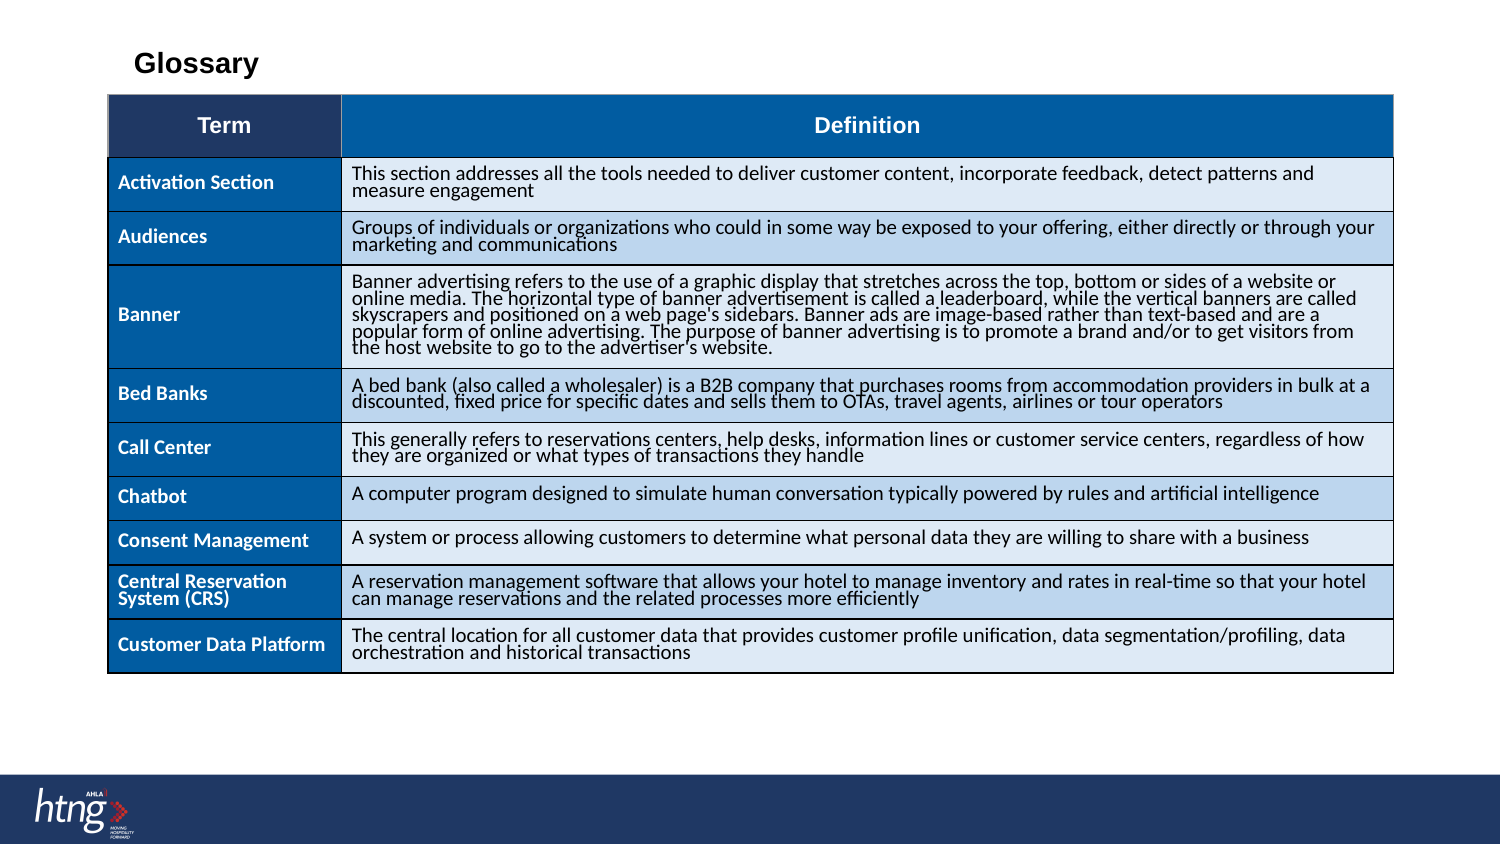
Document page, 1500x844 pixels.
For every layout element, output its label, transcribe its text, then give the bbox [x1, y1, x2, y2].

table_cell Audiences [109, 212, 341, 264]
table_cell Banner [109, 266, 341, 368]
table_header Definition [342, 95, 1393, 157]
table_cell A bed bank (also called a wholesaler) is a B2B company that purchases rooms from accommodation providers in bulk at a discounted, fixed price for specific dates and sells them to OTAs, travel agents, airlines or tour operators [342, 369, 1393, 422]
table_cell Groups of individuals or organizations who could in some way be exposed to your offering, either directly or through your marketing and communications [342, 212, 1393, 264]
table_cell Activation Section [109, 158, 341, 211]
table_cell A computer program designed to simulate human conversation typically powered by rules and artificial intelligence [342, 477, 1393, 520]
table_header Term [109, 95, 341, 157]
table_cell Central Reservation System (CRS) [109, 566, 341, 618]
table_cell This generally refers to reservations centers, help desks, information lines or customer service centers, regardless of how they are organized or what types of transactions they handle [342, 423, 1393, 476]
table_cell The central location for all customer data that provides customer profile unification, data segmentation/profiling, data orchestration and historical transactions [342, 620, 1393, 672]
table_cell Customer Data Platform [109, 620, 341, 672]
table_cell This section addresses all the tools needed to deliver customer content, incorporate feedback, detect patterns and measure engagement [342, 158, 1393, 211]
text_box Glossary [119, 29, 1381, 94]
table_cell A reservation management software that allows your hotel to manage inventory and rates in real-time so that your hotel can manage reservations and the related processes more efficiently [342, 566, 1393, 618]
table_cell Chatbot [109, 477, 341, 520]
table_cell Call Center [109, 423, 341, 476]
table_cell Bed Banks [109, 369, 341, 422]
table_cell A system or process allowing customers to determine what personal data they are willing to share with a business [342, 521, 1393, 564]
picture [19, 783, 149, 841]
table_cell Banner advertising refers to the use of a graphic display that stretches across the top, bottom or sides of a website or online media. The horizontal type of banner advertisement is called a leaderboard, while the vertical banners are called skyscrapers and positioned on a web page's sidebars. Banner ads are image-based rather than text-based and are a popular form of online advertising. The purpose of banner advertising is to promote a brand and/or to get visitors from the host website to go to the advertiser's website. [342, 266, 1393, 368]
table_cell Consent Management [109, 521, 341, 564]
text_box [0, 772, 1500, 844]
